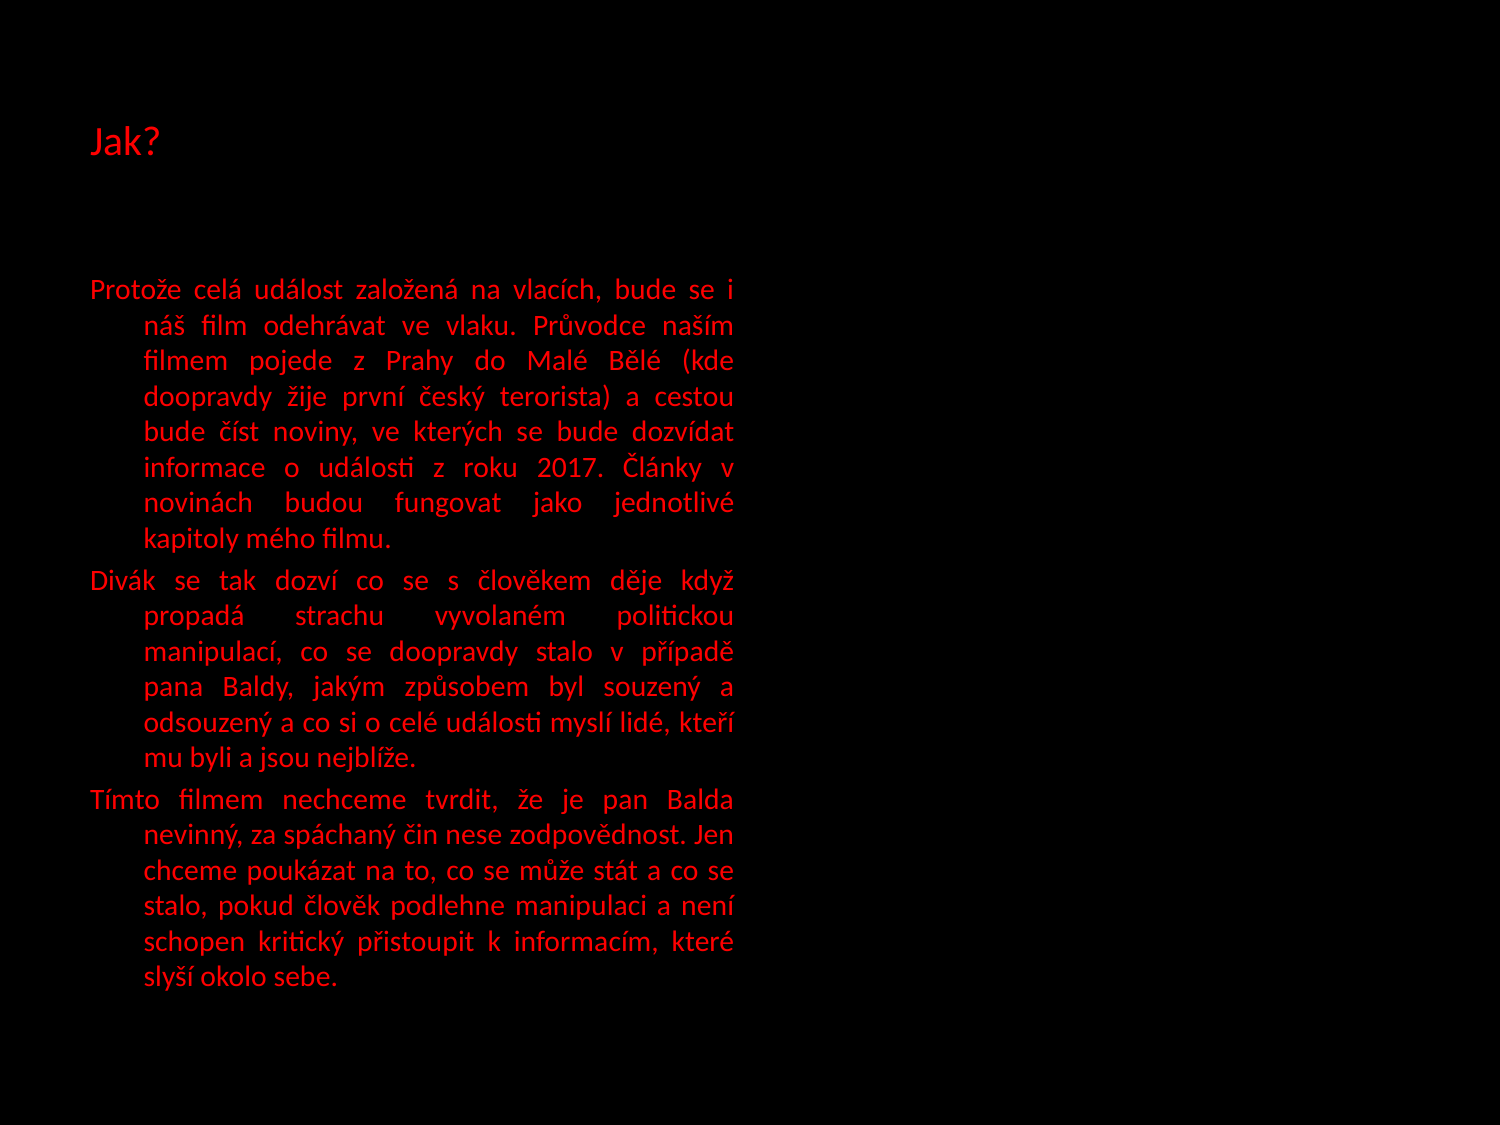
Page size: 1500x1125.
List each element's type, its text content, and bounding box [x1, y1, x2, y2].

list Protože celá událost založená na vlacích, bude se i náš film odehrávat ve vlaku. Průvodce naším filmem pojede z Prahy do Malé Bělé (kde doopravdy žije první český terorista) a cestou bude číst noviny, ve kterých se bude dozvídat informace o události z roku 2017. Články v novinách budou fungovat jako jednotlivé kapitoly mého filmu. Divák se tak dozví co se s člověkem děje když propadá strachu vyvolaném politickou manipulací, co se doopravdy stalo v případě pana Baldy, jakým způsobem byl souzený a odsouzený a co si o celé události myslí lidé, kteří mu byli a jsou nejblíže. Tímto filmem nechceme tvrdit, že je pan Balda nevinný, za spáchaný čin nese zodpovědnost. Jen chceme poukázat na to, co se může stát a co se stalo, pokud člověk podlehne manipulaci a není schopen kritický přistoupit k informacím, které slyší okolo sebe. [75, 262, 750, 1005]
title Jak? [75, 45, 1425, 233]
